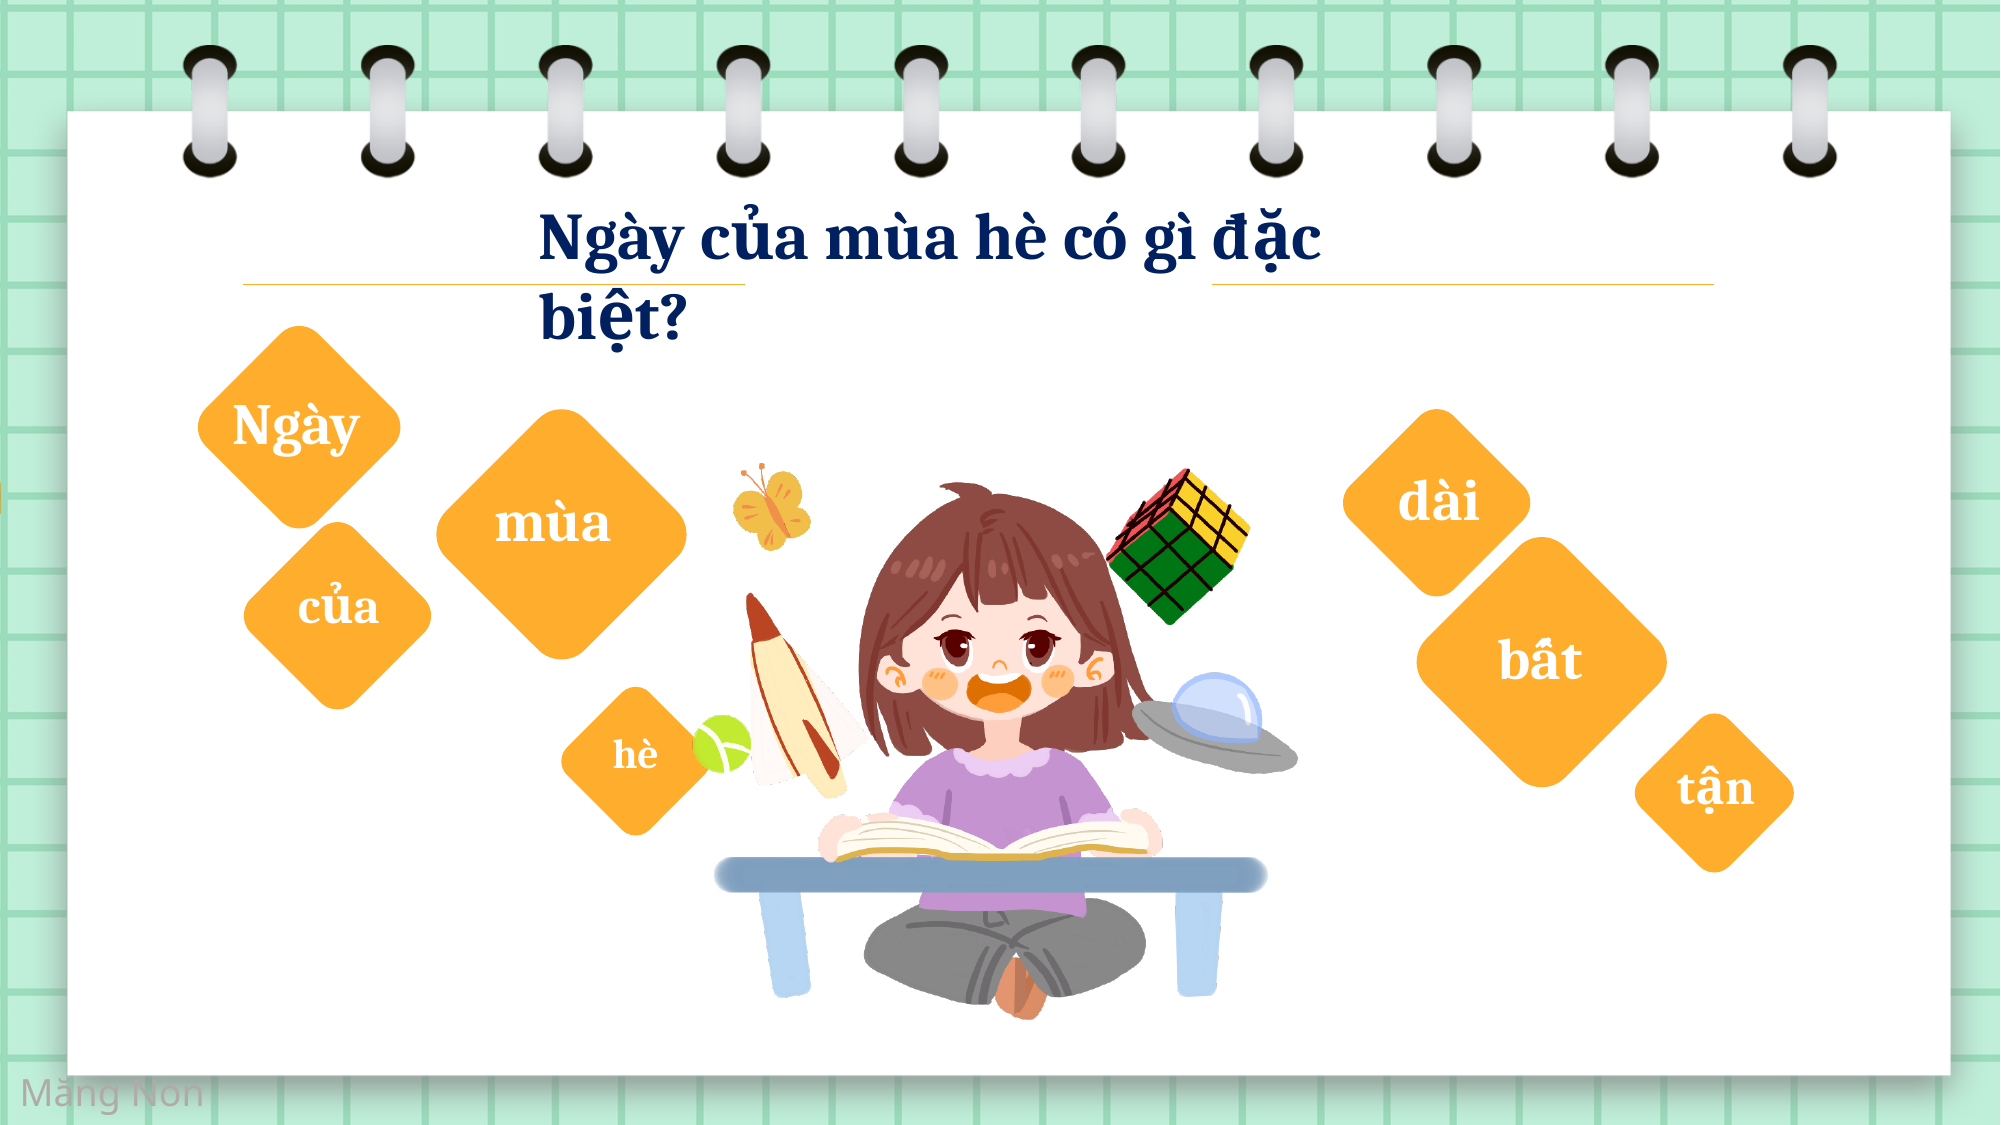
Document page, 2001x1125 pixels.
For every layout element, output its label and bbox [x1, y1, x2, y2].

picture [0, 0, 2000, 1125]
text_box [523, 185, 1477, 284]
text_box [1477, 429, 1796, 1028]
text_box [523, 285, 1477, 1097]
text_box [188, 347, 523, 820]
